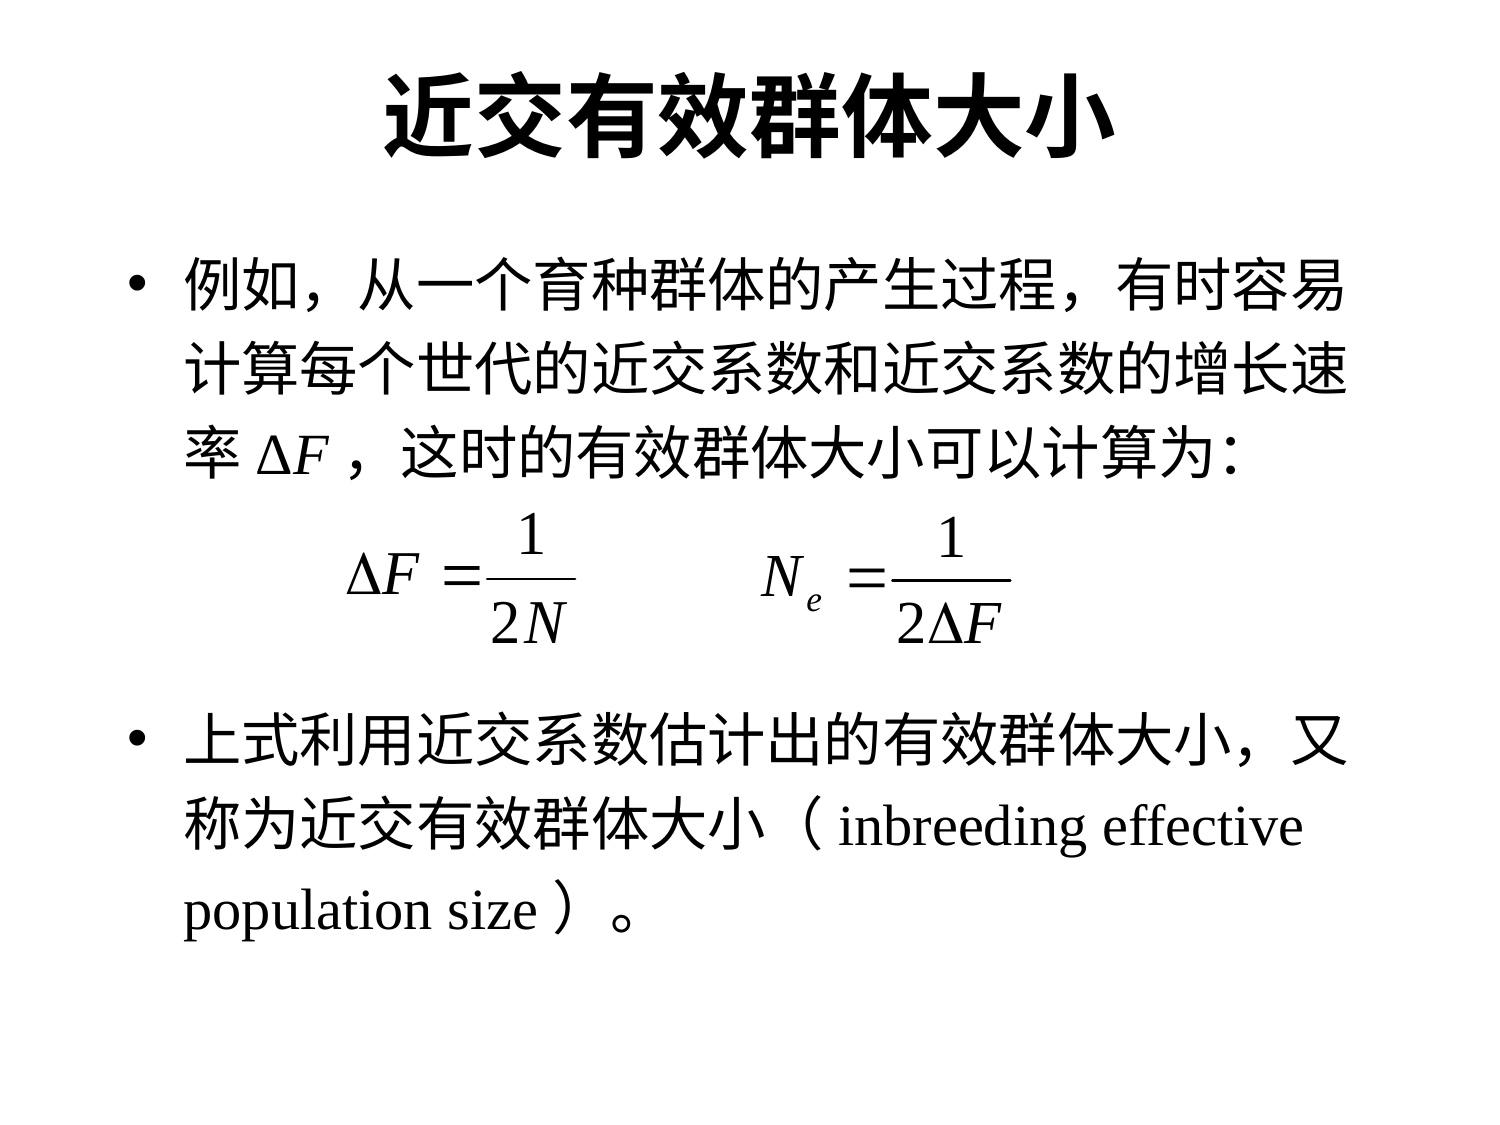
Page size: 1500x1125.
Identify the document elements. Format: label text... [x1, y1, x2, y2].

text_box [748, 498, 1022, 658]
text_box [335, 495, 588, 658]
list 例如，从一个育种群体的产生过程，有时容易计算每个世代的近交系数和近交系数的增长速率ΔF，这时的有效群体大小可以计算为： 上式利用近交系数估计出的有效群体大小，又称为近交有效群体大小（inbreeding effective population size）。 [112, 226, 1376, 1012]
title 近交有效群体大小 [75, 45, 1425, 197]
